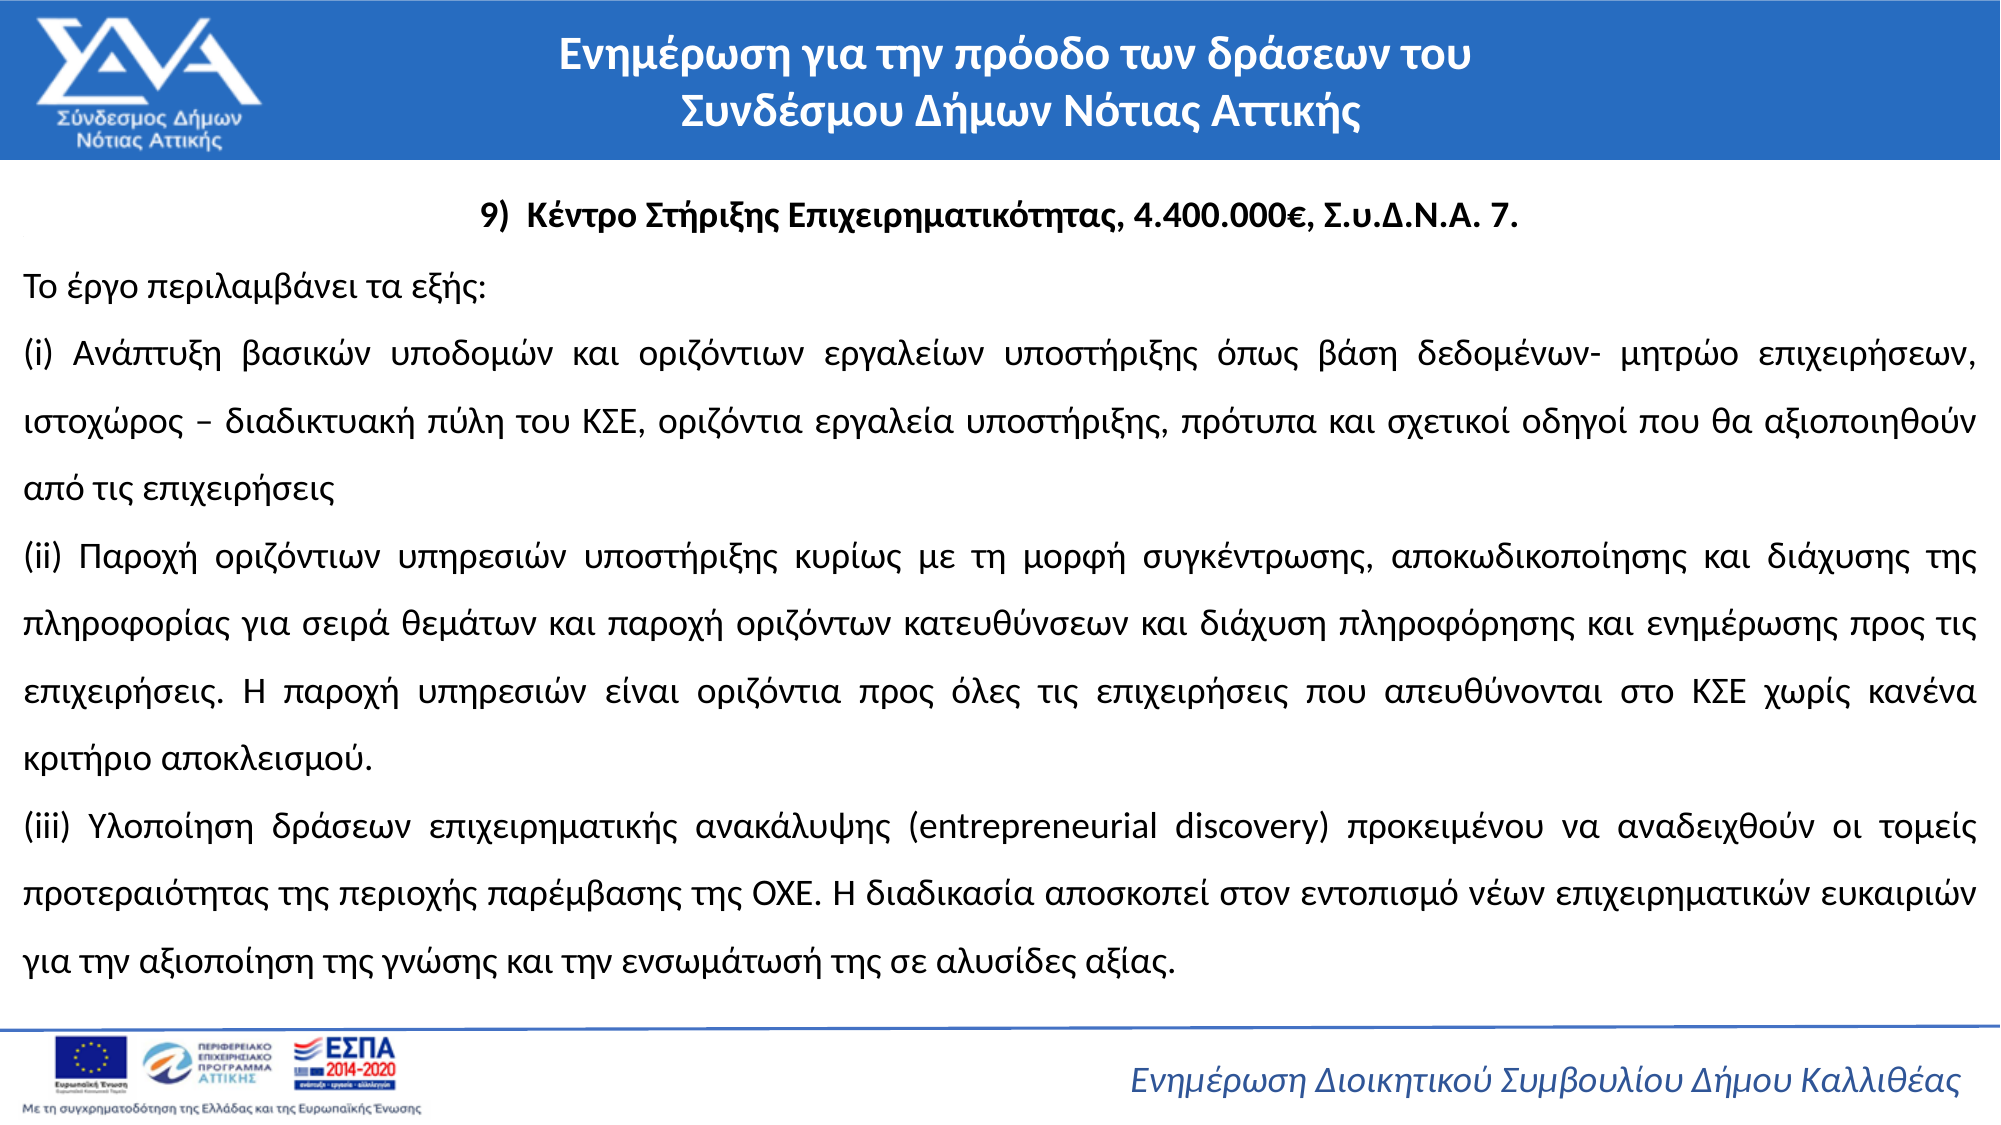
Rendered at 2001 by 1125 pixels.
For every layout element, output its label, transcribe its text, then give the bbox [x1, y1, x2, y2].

text_box Ενημέρωση Διοικητικού Συμβουλίου Δήμου Καλλιθέας [740, 1047, 2000, 1107]
text_box 9) Κέντρο Στήριξης Επιχειρηματικότητας, 4.400.000€, Σ.υ.Δ.Ν.Α. 7. . Το έργο περιλαμβάνει τα εξής: (i) Ανάπτυξη βασικών υποδομών και οριζόντιων εργαλείων υποστήριξης όπως βάση δεδομένων- μητρώο επιχειρήσεων, ιστοχώρος – διαδικτυακή πύλη του ΚΣΕ, οριζόντια εργαλεία υποστήριξης, πρότυπα και σχετικοί οδηγοί που θα αξιοποιηθούν από τις επιχειρήσεις (ii) Παροχή οριζόντιων υπηρεσιών υποστήριξης κυρίως με τη μορφή συγκέντρωσης, αποκωδικοποίησης και διάχυσης της πληροφορίας για σειρά θεμάτων και παροχή οριζόντων κατευθύνσεων και διάχυση πληροφόρησης και ενημέρωσης προς τις επιχειρήσεις. Η παροχή υπηρεσιών είναι οριζόντια προς όλες τις επιχειρήσεις που απευθύνονται στο ΚΣΕ χωρίς κανένα κριτήριο αποκλεισμού. (iii) Υλοποίηση δράσεων επιχειρηματικής ανακάλυψης (entrepreneurial discovery) προκειμένου να αναδειχθούν οι τομείς προτεραιότητας της περιοχής παρέμβασης της ΟΧΕ. Η διαδικασία αποσκοπεί στον εντοπισμό νέων επιχειρηματικών ευκαιριών για την αξιοποίηση της γνώσης και την ενσωμάτωσή της σε αλυσίδες αξίας. [8, 160, 1992, 989]
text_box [0, 1026, 2000, 1031]
picture [0, 0, 2000, 160]
picture [0, 1031, 435, 1125]
